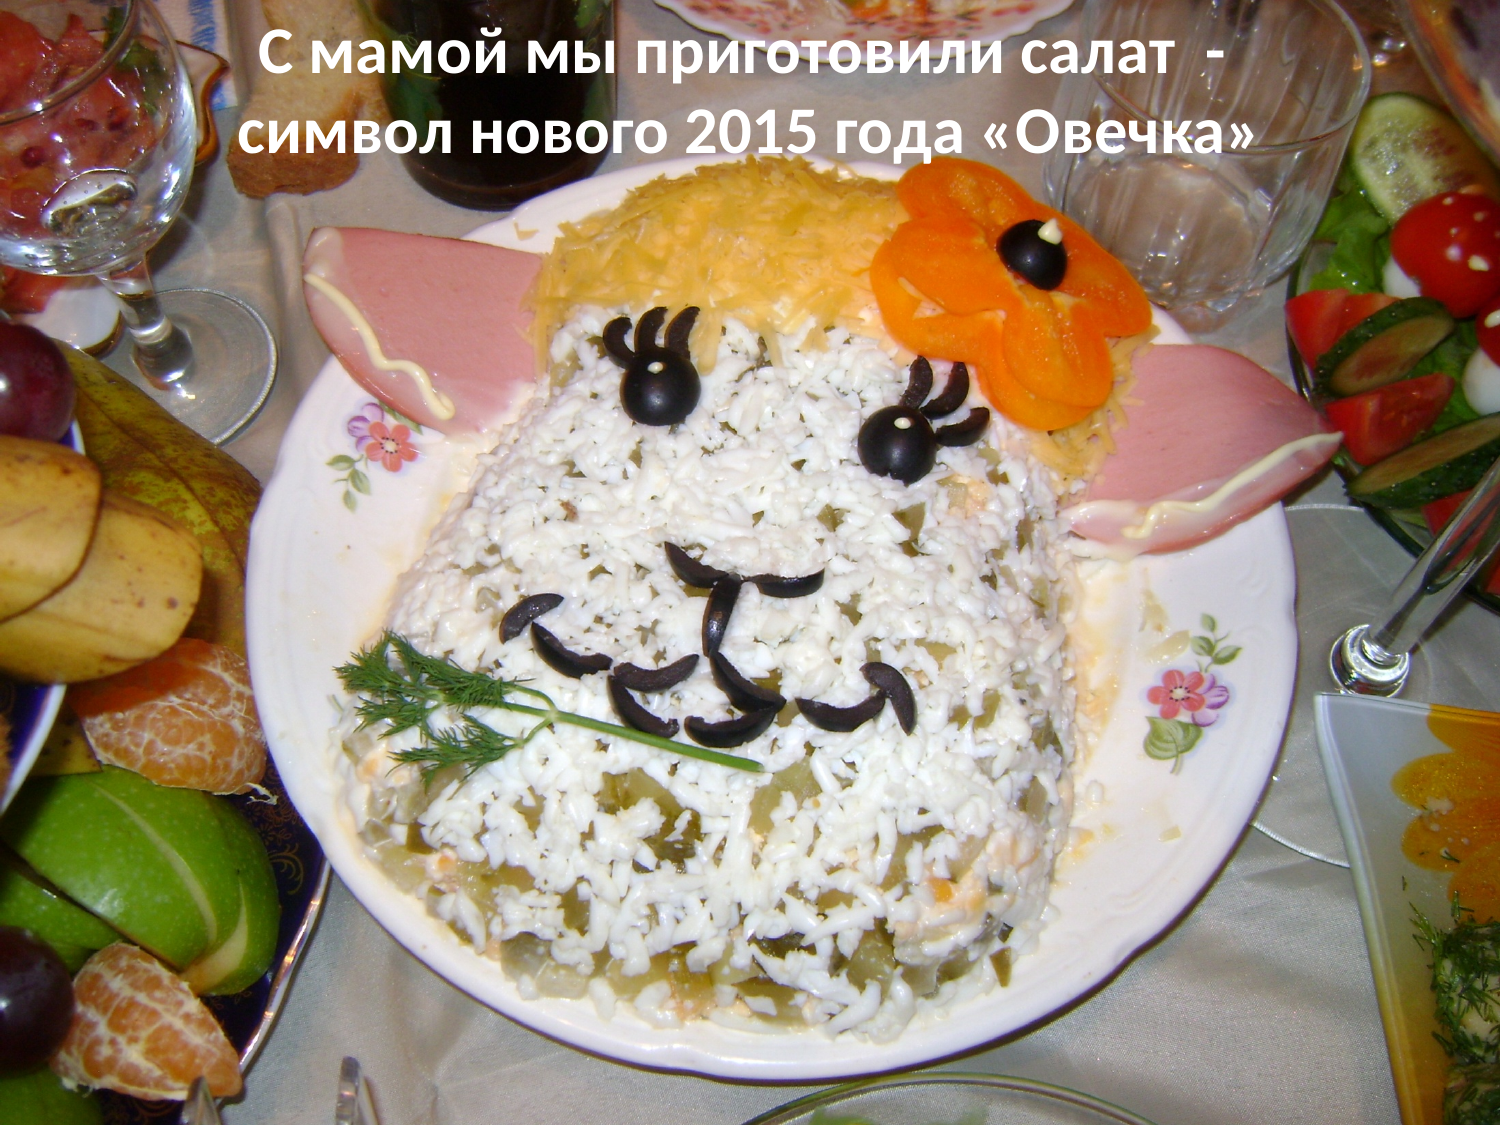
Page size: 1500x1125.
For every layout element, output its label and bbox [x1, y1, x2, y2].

list [0, 0, 1500, 1125]
